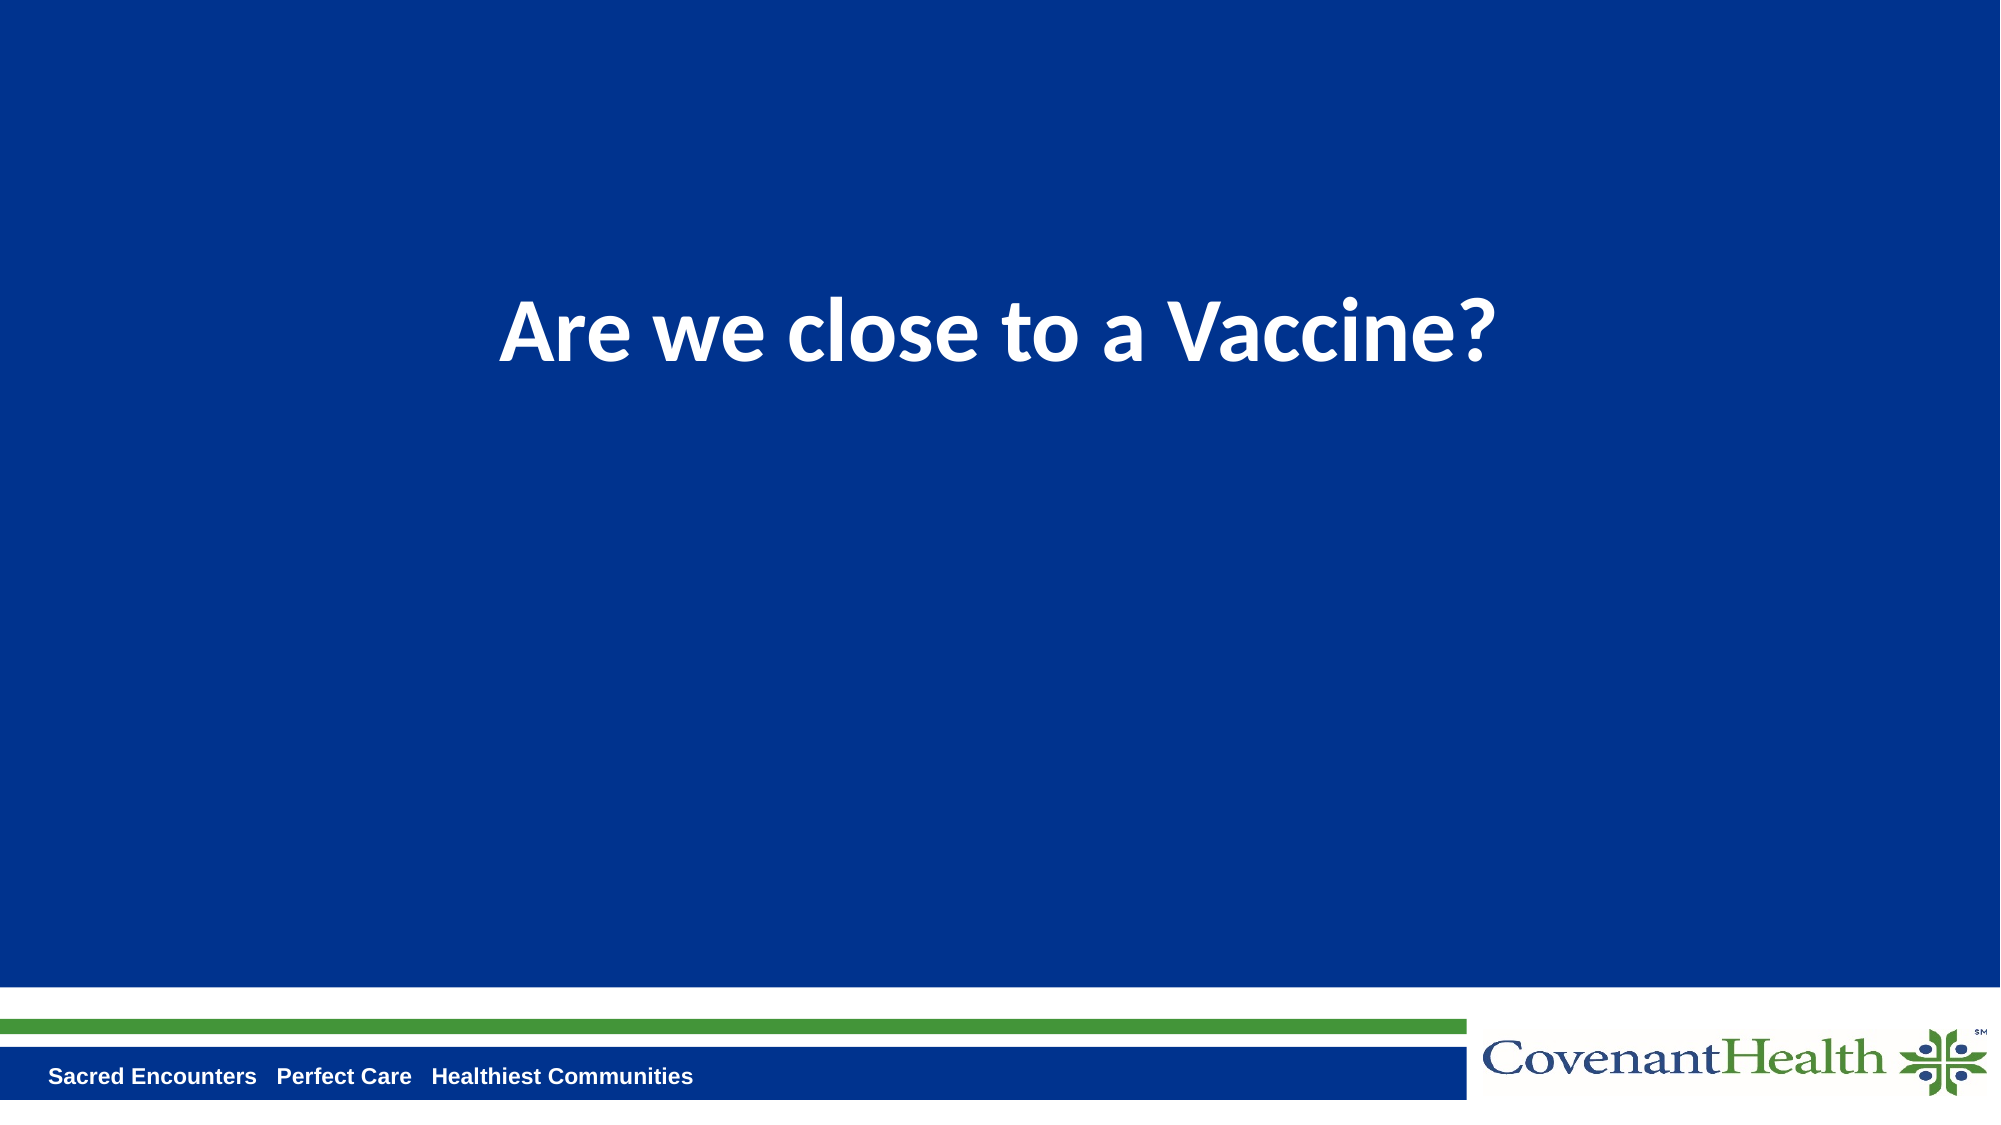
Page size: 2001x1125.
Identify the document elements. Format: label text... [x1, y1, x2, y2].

picture [1483, 1029, 1987, 1096]
title Are we close to a Vaccine? [150, 262, 1850, 504]
